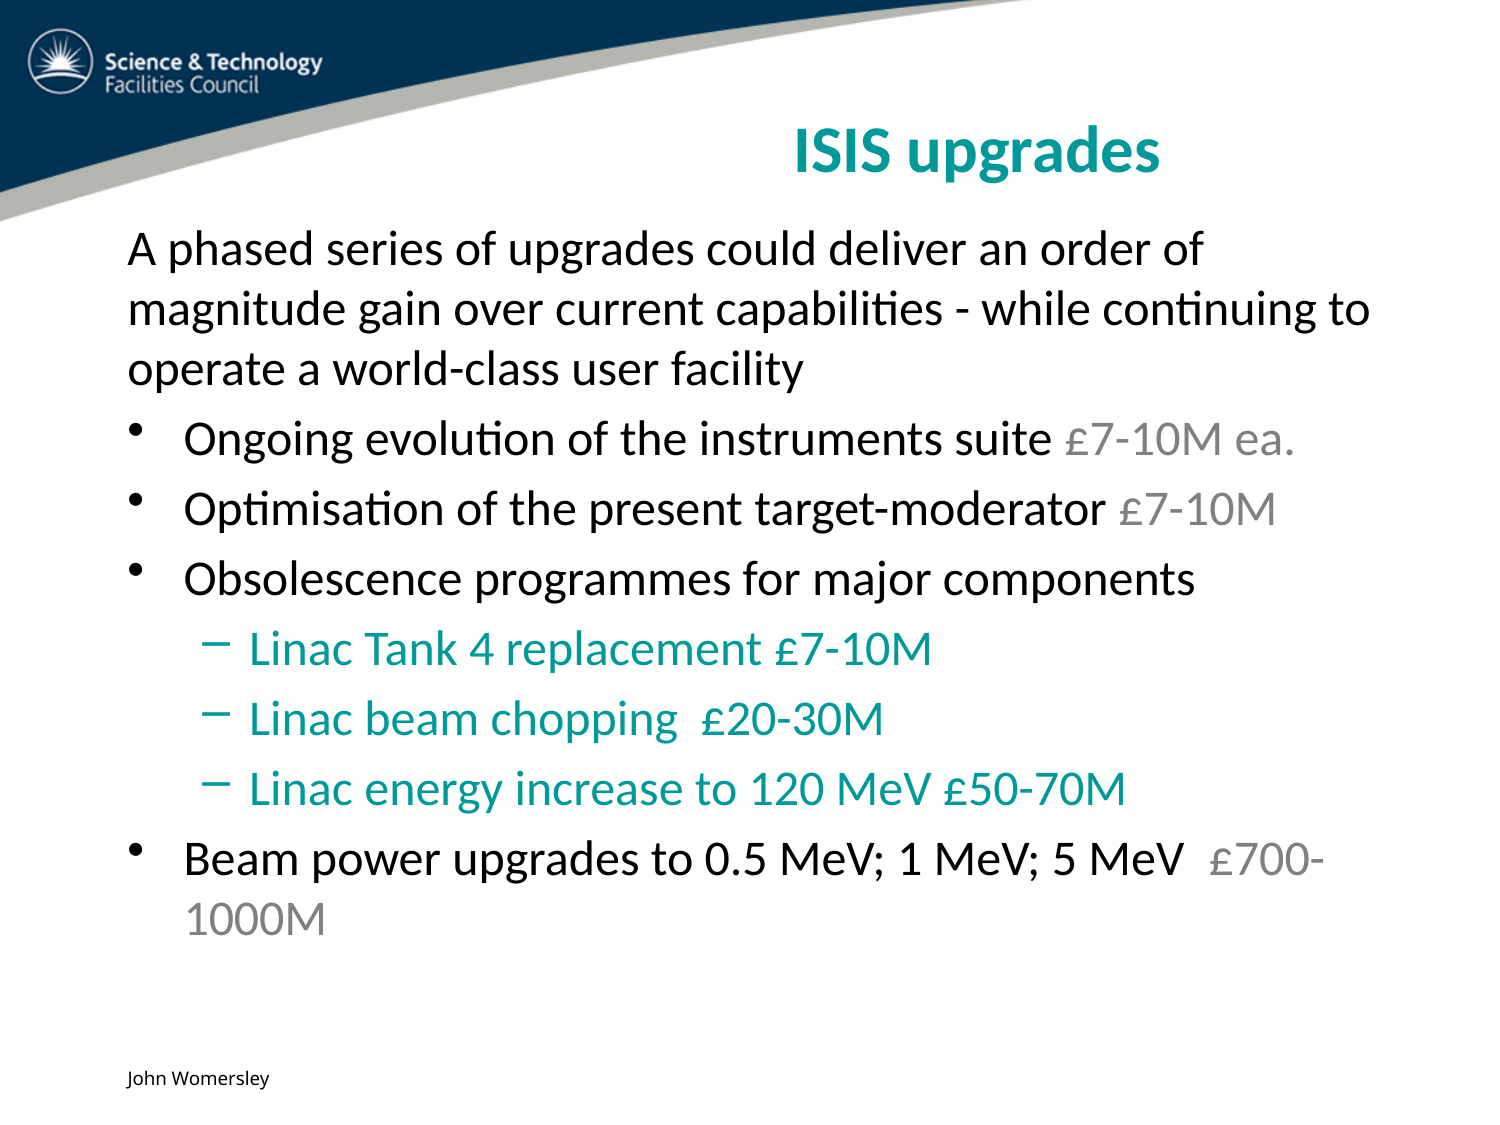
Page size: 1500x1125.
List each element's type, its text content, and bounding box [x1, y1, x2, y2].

list A phased series of upgrades could deliver an order of magnitude gain over current capabilities - while continuing to operate a world-class user facility Ongoing evolution of the instruments suite £7-10M ea. Optimisation of the present target-moderator £7-10M Obsolescence programmes for major components Linac Tank 4 replacement £7-10M Linac beam chopping £20-30M Linac energy increase to 120 MeV £50-70M Beam power upgrades to 0.5 MeV; 1 MeV; 5 MeV £700-1000M [111, 207, 1388, 1012]
picture [0, 0, 1046, 222]
title ISIS upgrades [454, 70, 1500, 221]
slide_number John Womersley [112, 1058, 426, 1101]
